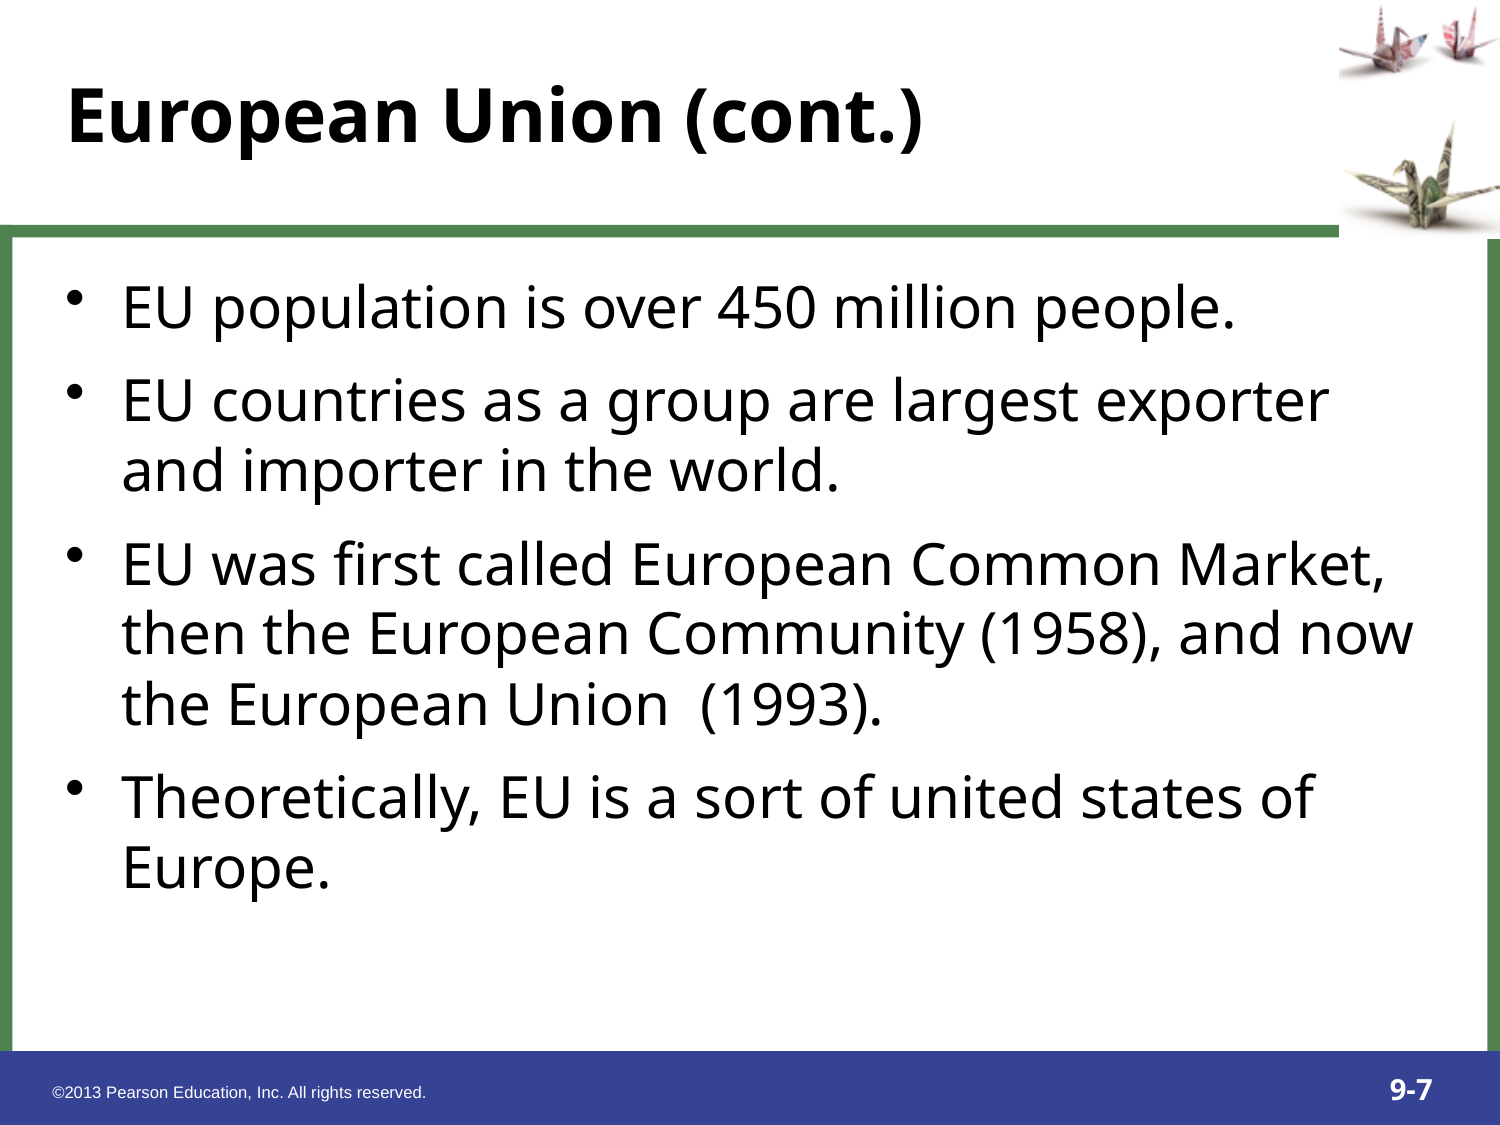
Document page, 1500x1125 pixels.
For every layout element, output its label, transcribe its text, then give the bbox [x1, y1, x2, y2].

title European Union (cont.) [50, 0, 1325, 225]
picture [1339, 0, 1500, 239]
list EU population is over 450 million people. EU countries as a group are largest exporter and importer in the world. EU was first called European Common Market, then the European Community (1958), and now the European Union (1993). Theoretically, EU is a sort of united states of Europe. [50, 262, 1450, 1013]
